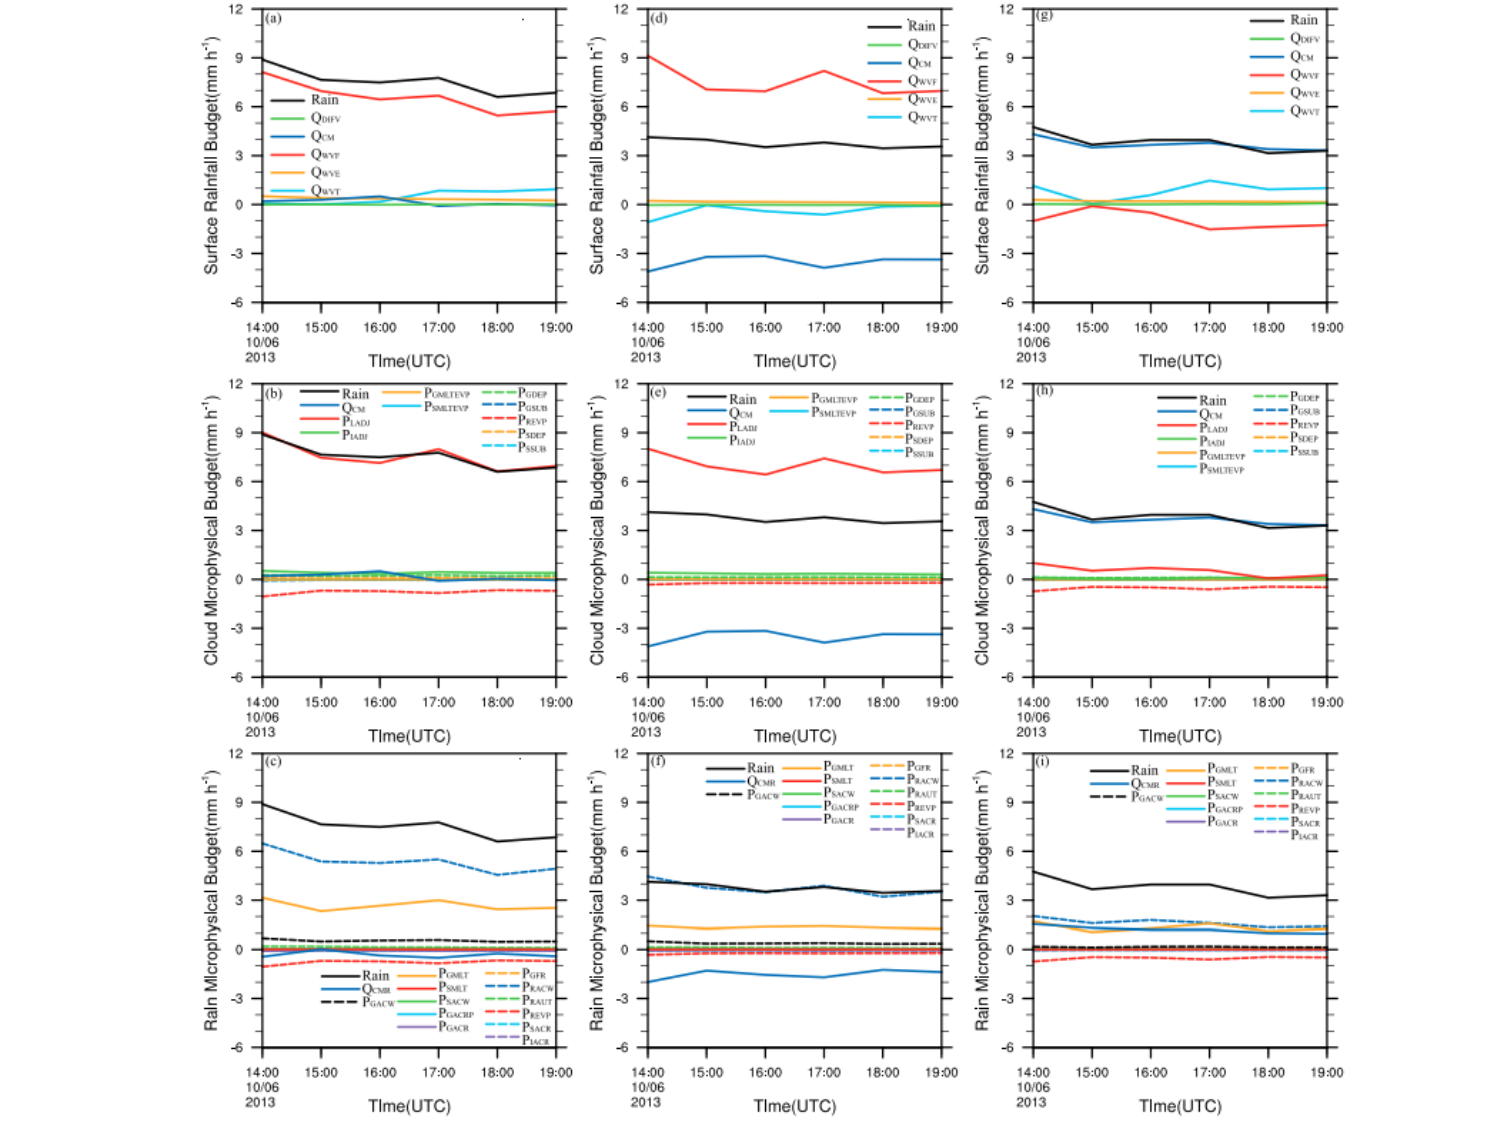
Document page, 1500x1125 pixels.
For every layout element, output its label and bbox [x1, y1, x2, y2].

picture [190, 0, 1353, 1125]
